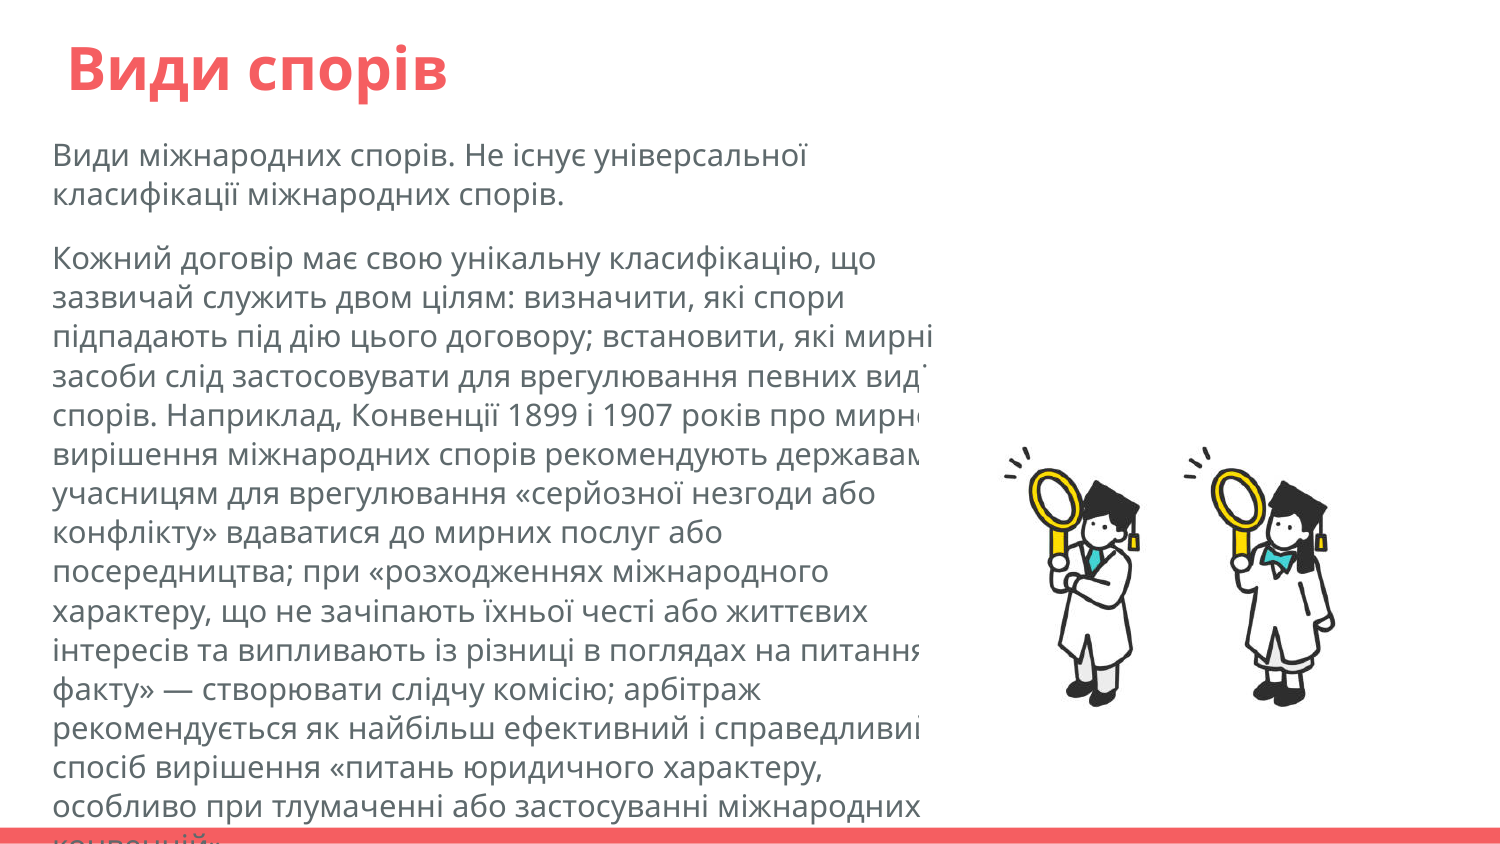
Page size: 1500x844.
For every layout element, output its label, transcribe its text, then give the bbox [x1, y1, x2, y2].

list Види міжнародних спорів. Не існує універсальної класифікації міжнародних спорів. Кожний договір має свою унікальну класифікацію, що зазвичай служить двом цілям: визначити, які спори підпадають під дію цього договору; встановити, які мирні засоби слід застосовувати для врегулювання певних видів спорів. Наприклад, Конвенції 1899 і 1907 років про мирне вирішення міжнародних спорів рекомендують державам-учасницям для врегулювання «серйозної незгоди або конфлікту» вдаватися до мирних послуг або посередництва; при «розходженнях міжнародного характеру, що не зачіпають їхньої честі або життєвих інтересів та випливають із різниці в поглядах на питання факту» — створювати слідчу комісію; арбітраж рекомендується як найбільш ефективний і справедливий спосіб вирішення «питань юридичного характеру, особливо при тлумаченні або застосуванні міжнародних конвенцій». [37, 118, 984, 775]
picture [919, 367, 1462, 775]
title Види спорів [51, 15, 1449, 119]
